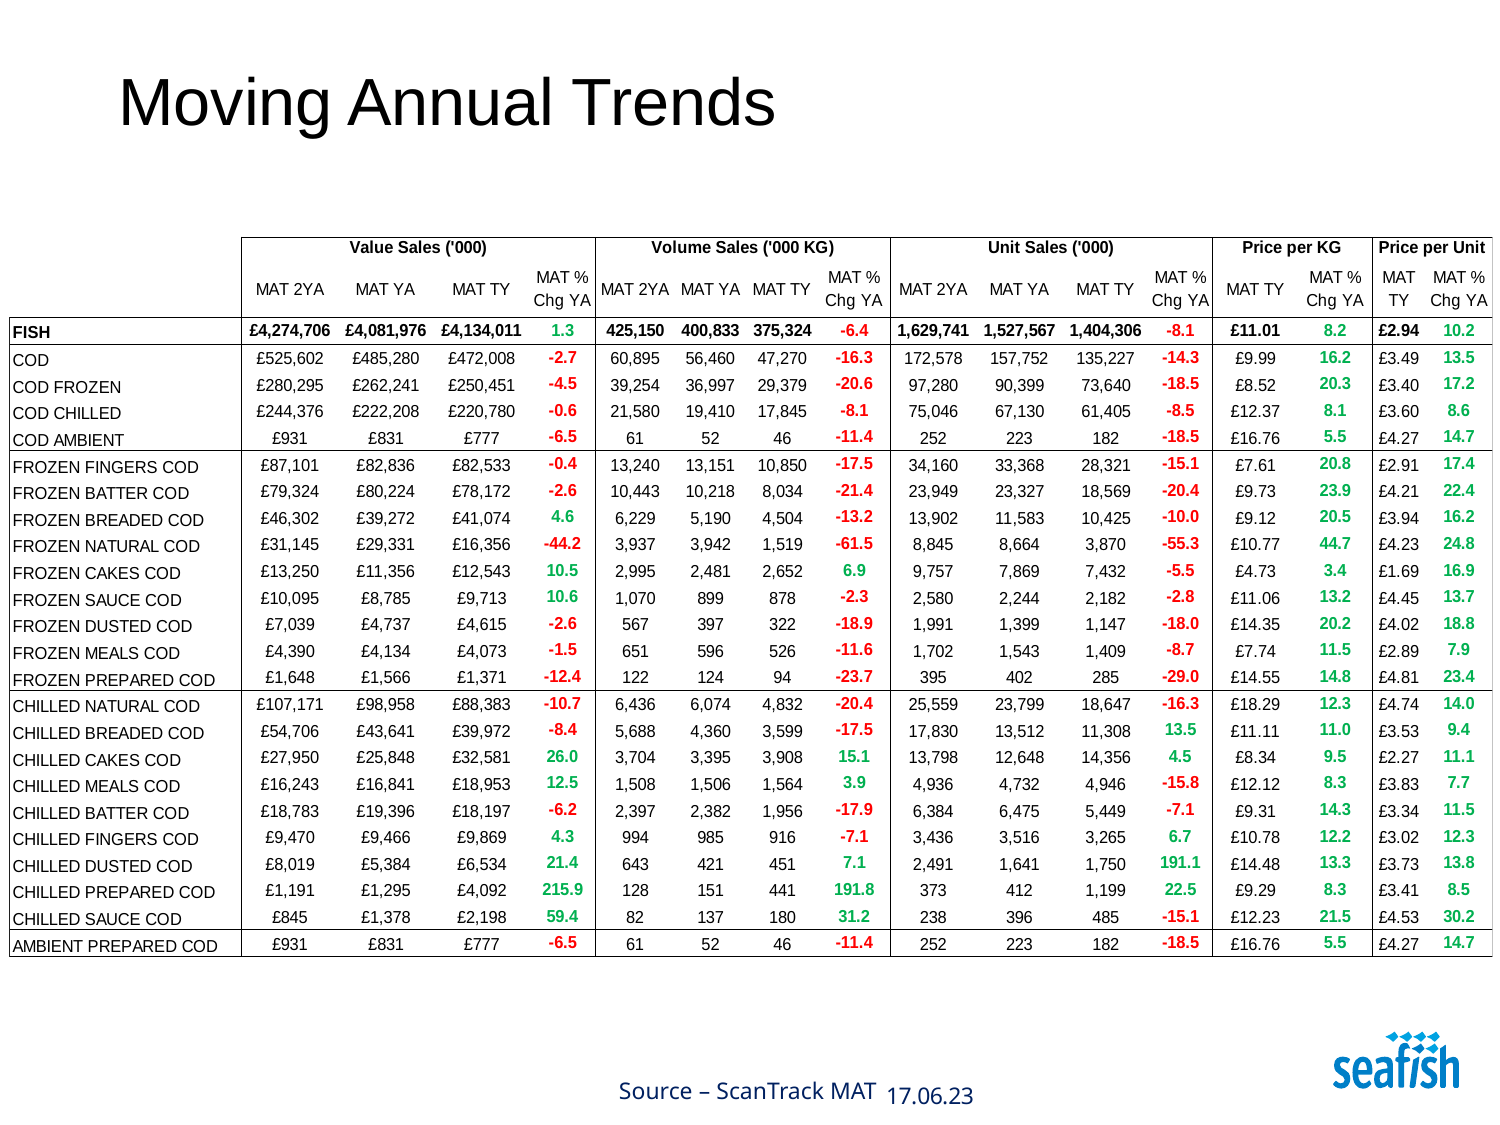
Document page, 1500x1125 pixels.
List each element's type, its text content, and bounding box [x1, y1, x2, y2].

text_box Source – ScanTrack MAT [0, 1069, 1498, 1112]
picture [9, 236, 1493, 975]
picture [799, 1076, 1059, 1107]
title Moving Annual Trends [103, 59, 1397, 236]
